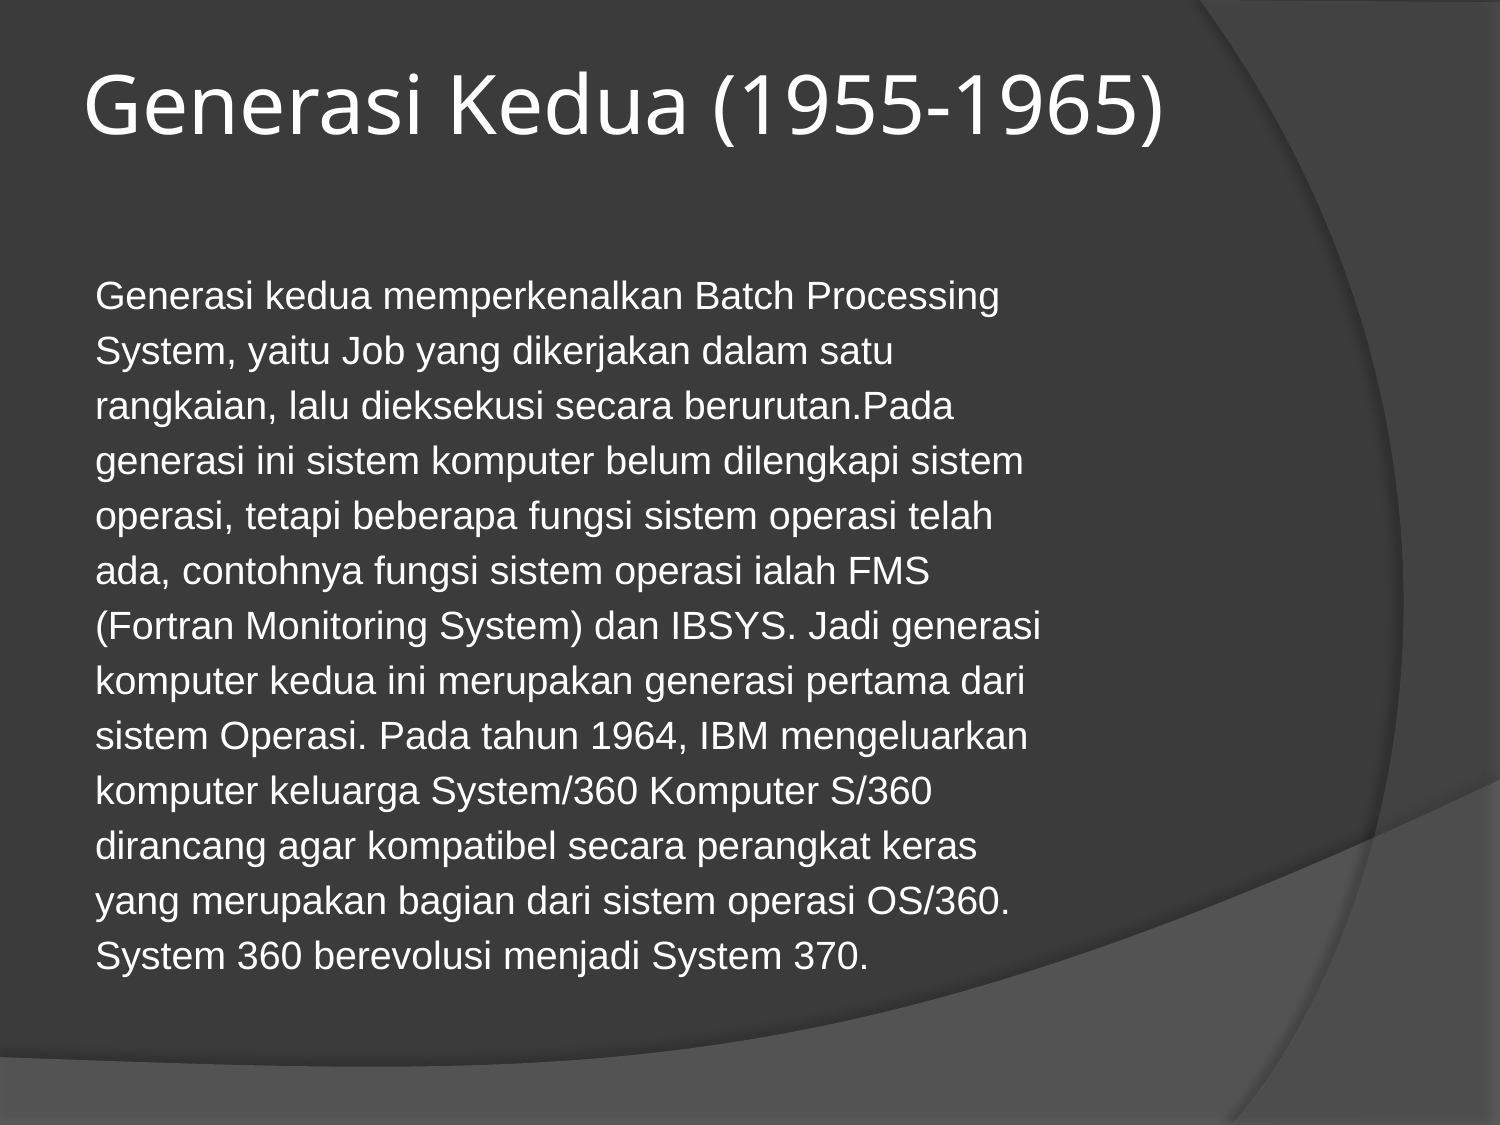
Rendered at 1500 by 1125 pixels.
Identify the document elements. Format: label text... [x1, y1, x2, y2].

list Generasi kedua memperkenalkan Batch Processing System, yaitu Job yang dikerjakan dalam satu rangkaian, lalu dieksekusi secara berurutan.Pada generasi ini sistem komputer belum dilengkapi sistem operasi, tetapi beberapa fungsi sistem operasi telah ada, contohnya fungsi sistem operasi ialah FMS (Fortran Monitoring System) dan IBSYS. Jadi generasi komputer kedua ini merupakan generasi pertama dari sistem Operasi. Pada tahun 1964, IBM mengeluarkan komputer keluarga System/360 Komputer S/360 dirancang agar kompatibel secara perangkat keras yang merupakan bagian dari sistem operasi OS/360. System 360 berevolusi menjadi System 370. [75, 262, 1300, 1005]
title Generasi Kedua (1955-1965) [75, 45, 1300, 233]
